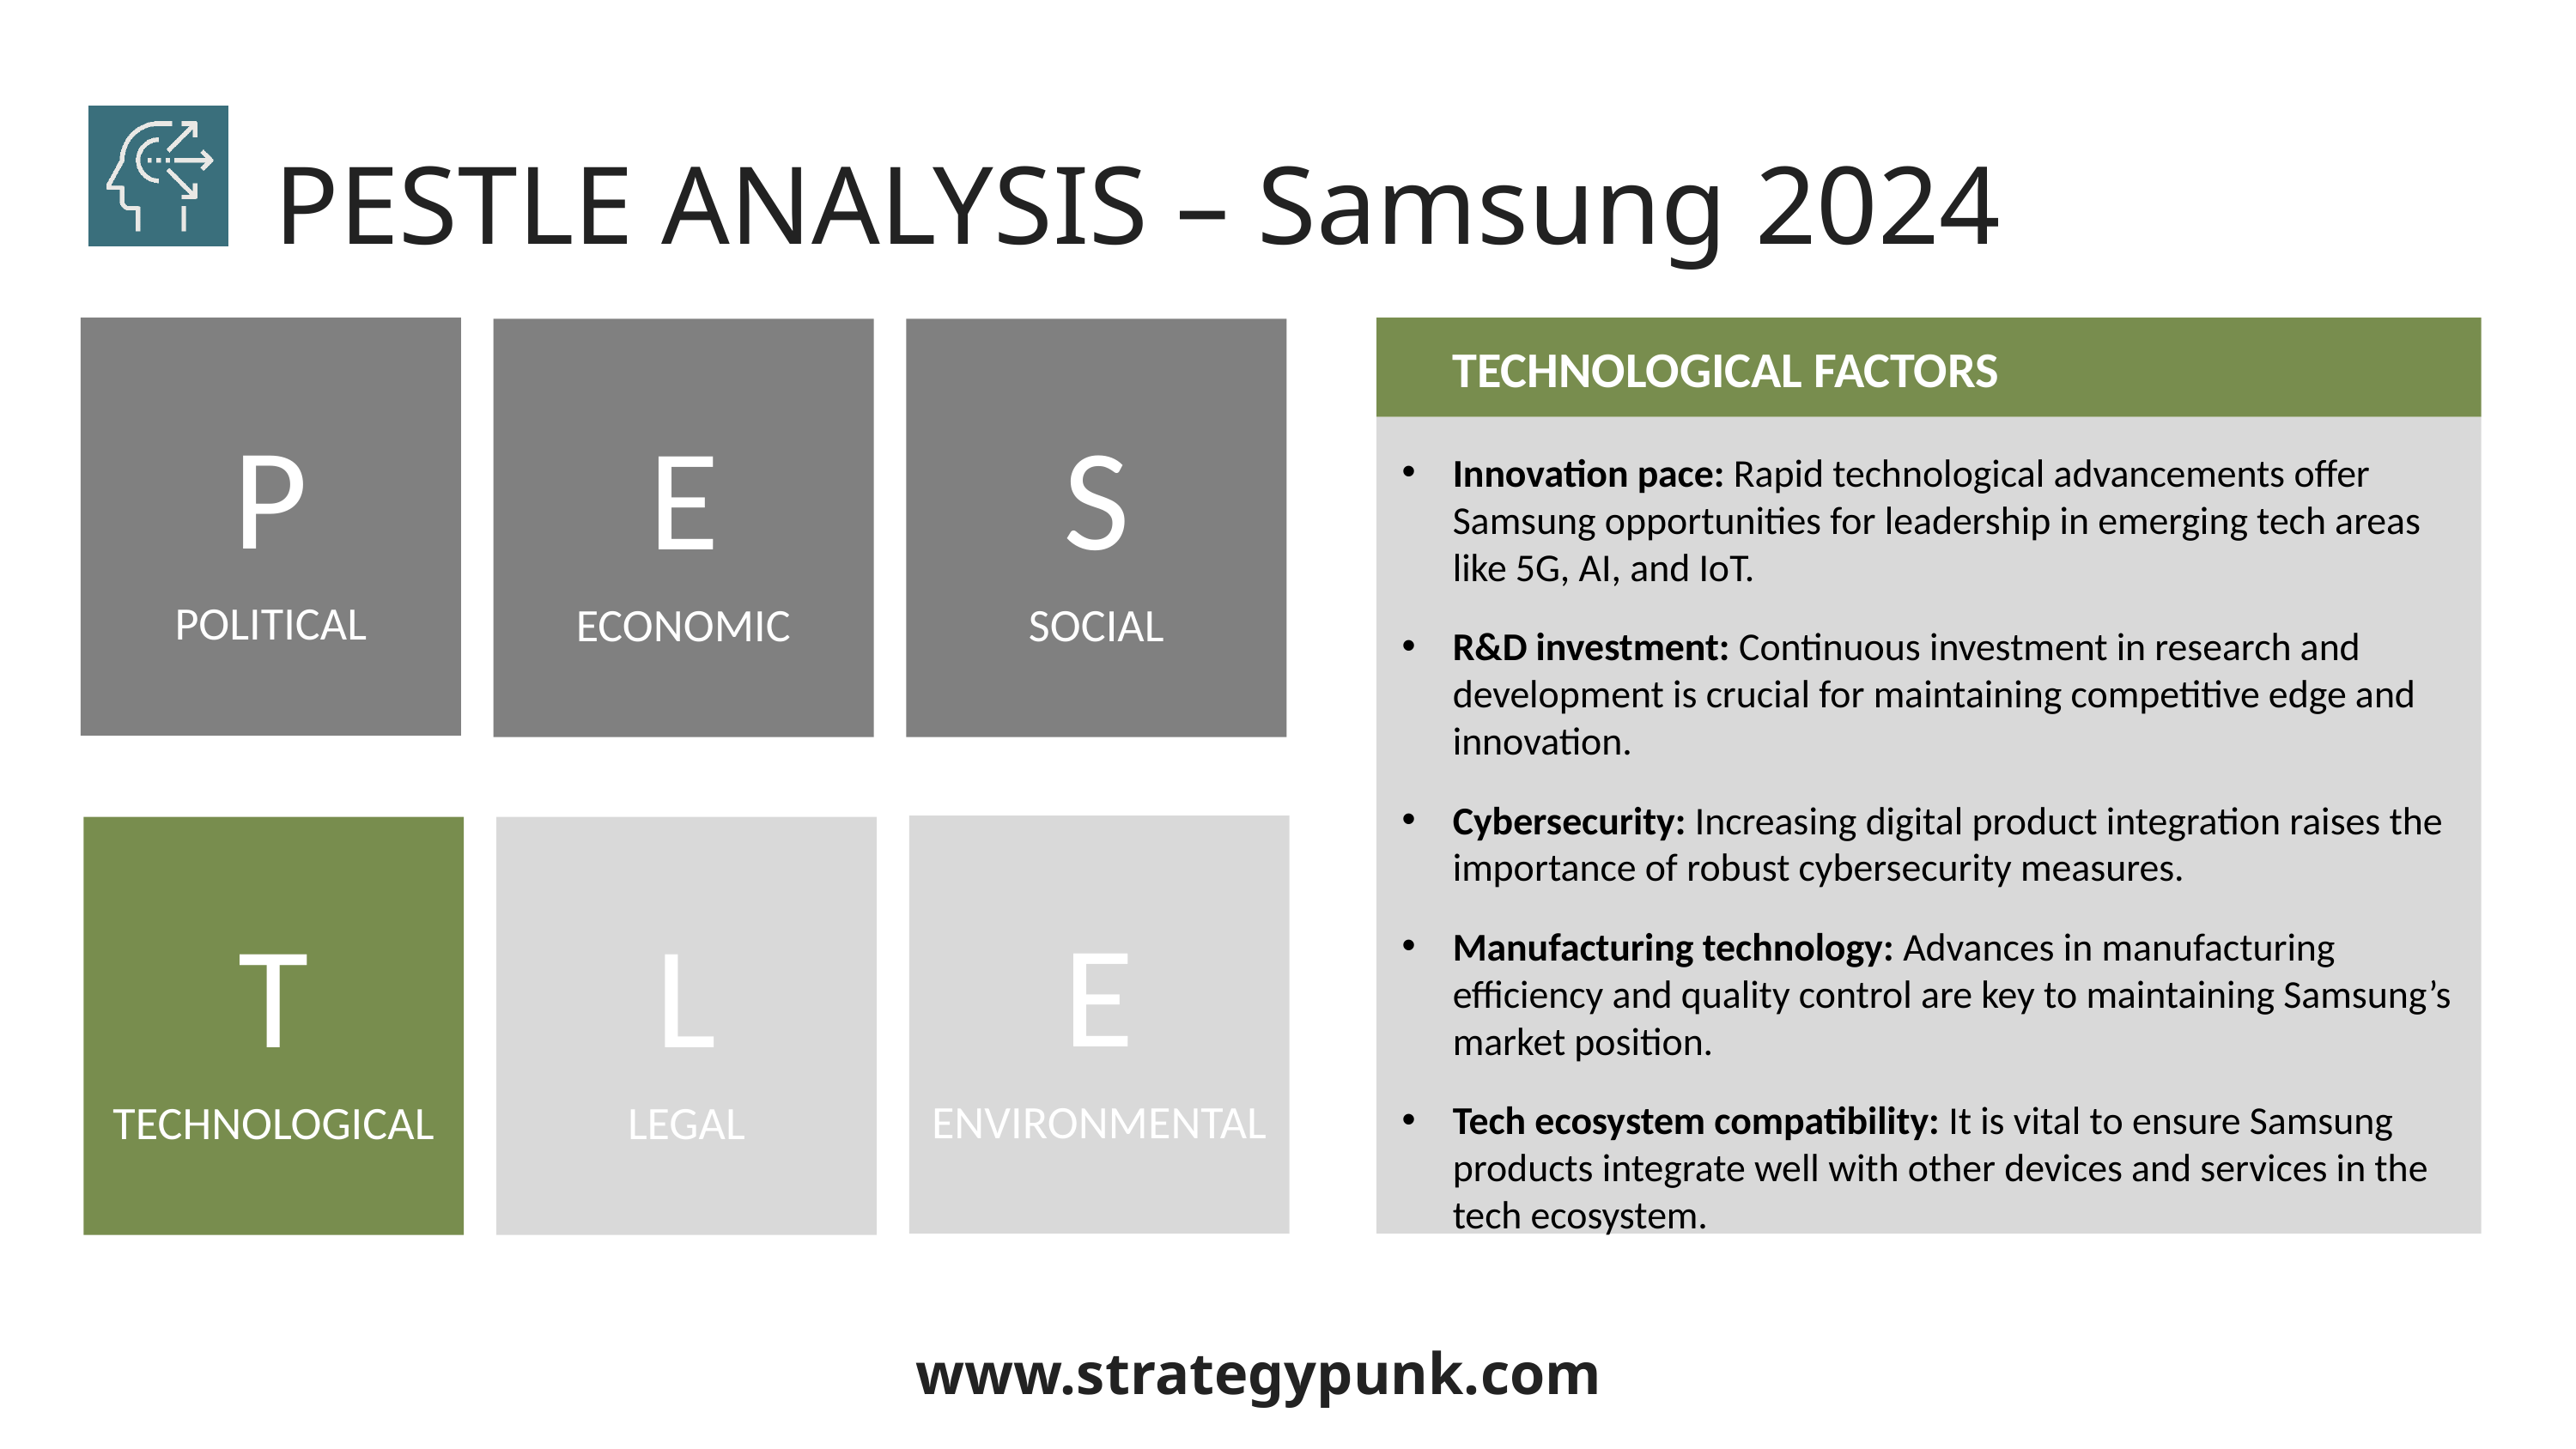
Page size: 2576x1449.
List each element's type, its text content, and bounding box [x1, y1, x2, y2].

text_box E ECONOMIC [492, 317, 876, 739]
picture [88, 106, 229, 246]
text_box S SOCIAL [904, 317, 1288, 739]
text_box www.strategypunk.com [870, 1363, 1647, 1406]
text_box P POLITICAL [79, 316, 463, 737]
text_box Innovation pace: Rapid technological advancements offer Samsung opportunities for leadership in emerging tech areas like 5G, AI, and IoT. R&D investment: Continuous investment in research and development is crucial for maintaining competitive edge and innovation. Cybersecurity: Increasing digital product integration raises the importance of robust cybersecurity measures. Manufacturing technology: Advances in manufacturing efficiency and quality control are key to maintaining Samsung’s market position. Tech ecosystem compatibility: It is vital to ensure Samsung products integrate well with other devices and services in the tech ecosystem. [1375, 415, 2483, 1235]
text_box PESTLE ANALYSIS – Samsung 2024 [274, 87, 2523, 266]
text_box TECHNOLOGICAL FACTORS [1375, 316, 2483, 415]
text_box E ENVIRONMENTAL [908, 814, 1291, 1235]
text_box T TECHNOLOGICAL [82, 815, 465, 1237]
text_box L LEGAL [495, 815, 878, 1237]
